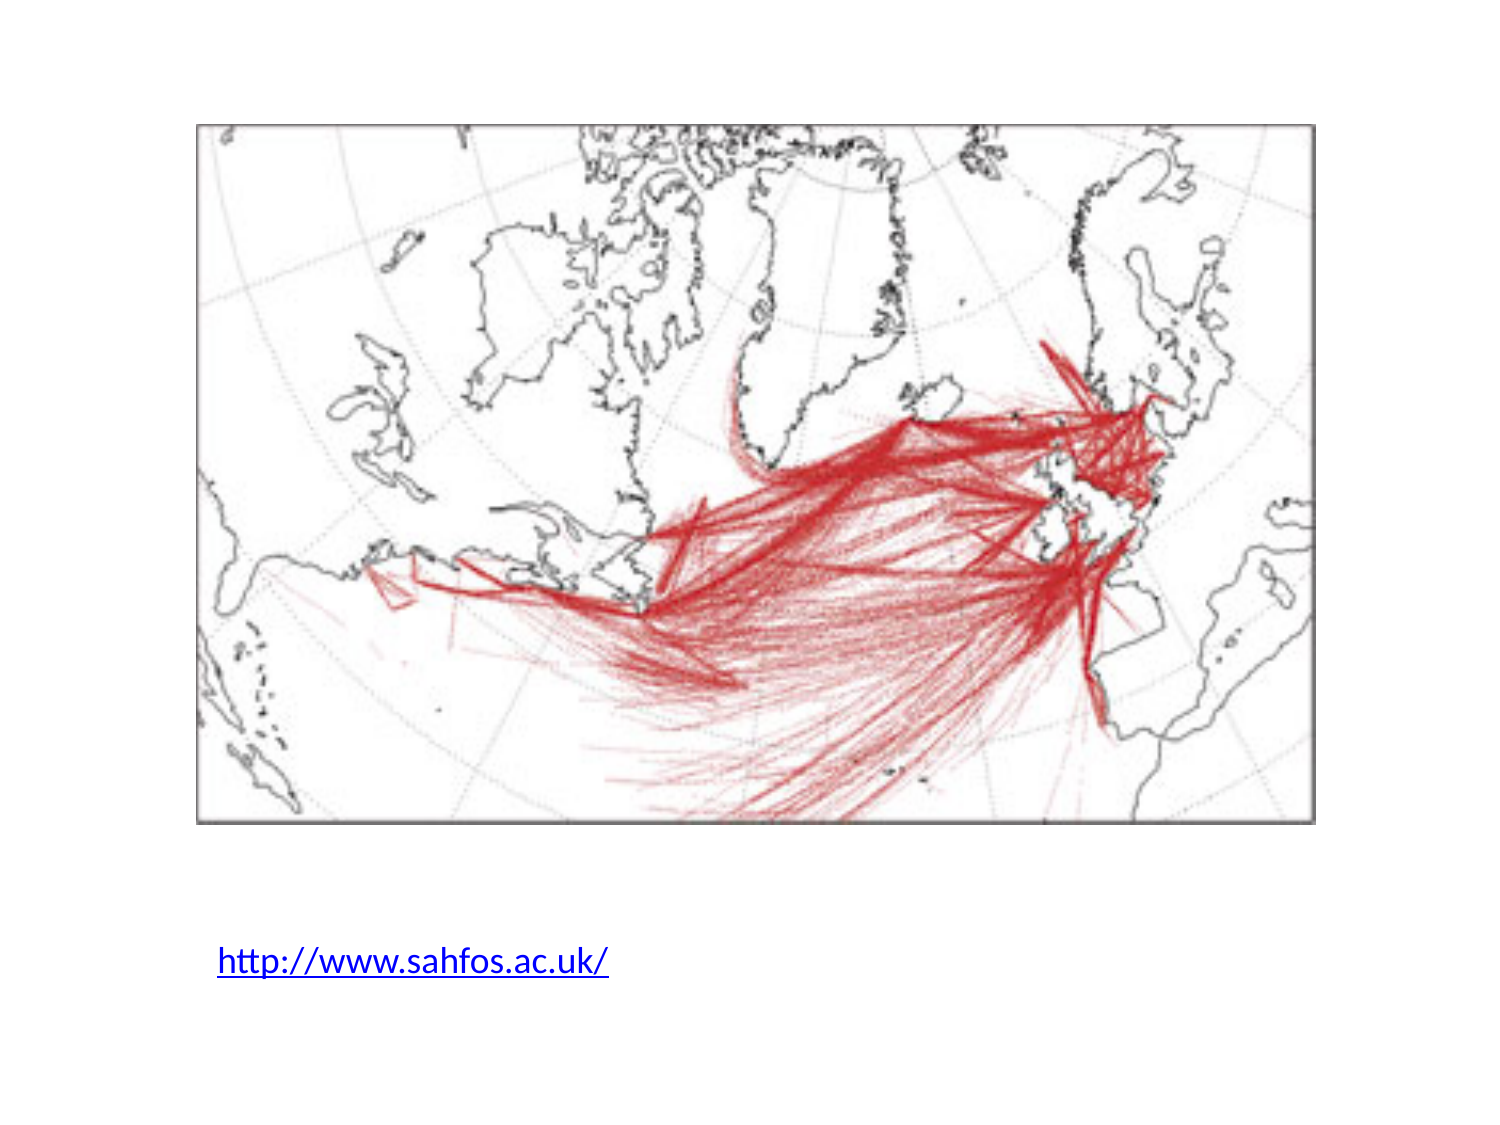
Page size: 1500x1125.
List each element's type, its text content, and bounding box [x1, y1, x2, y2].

picture [196, 124, 1316, 826]
text_box http://www.sahfos.ac.uk/ [202, 928, 624, 989]
